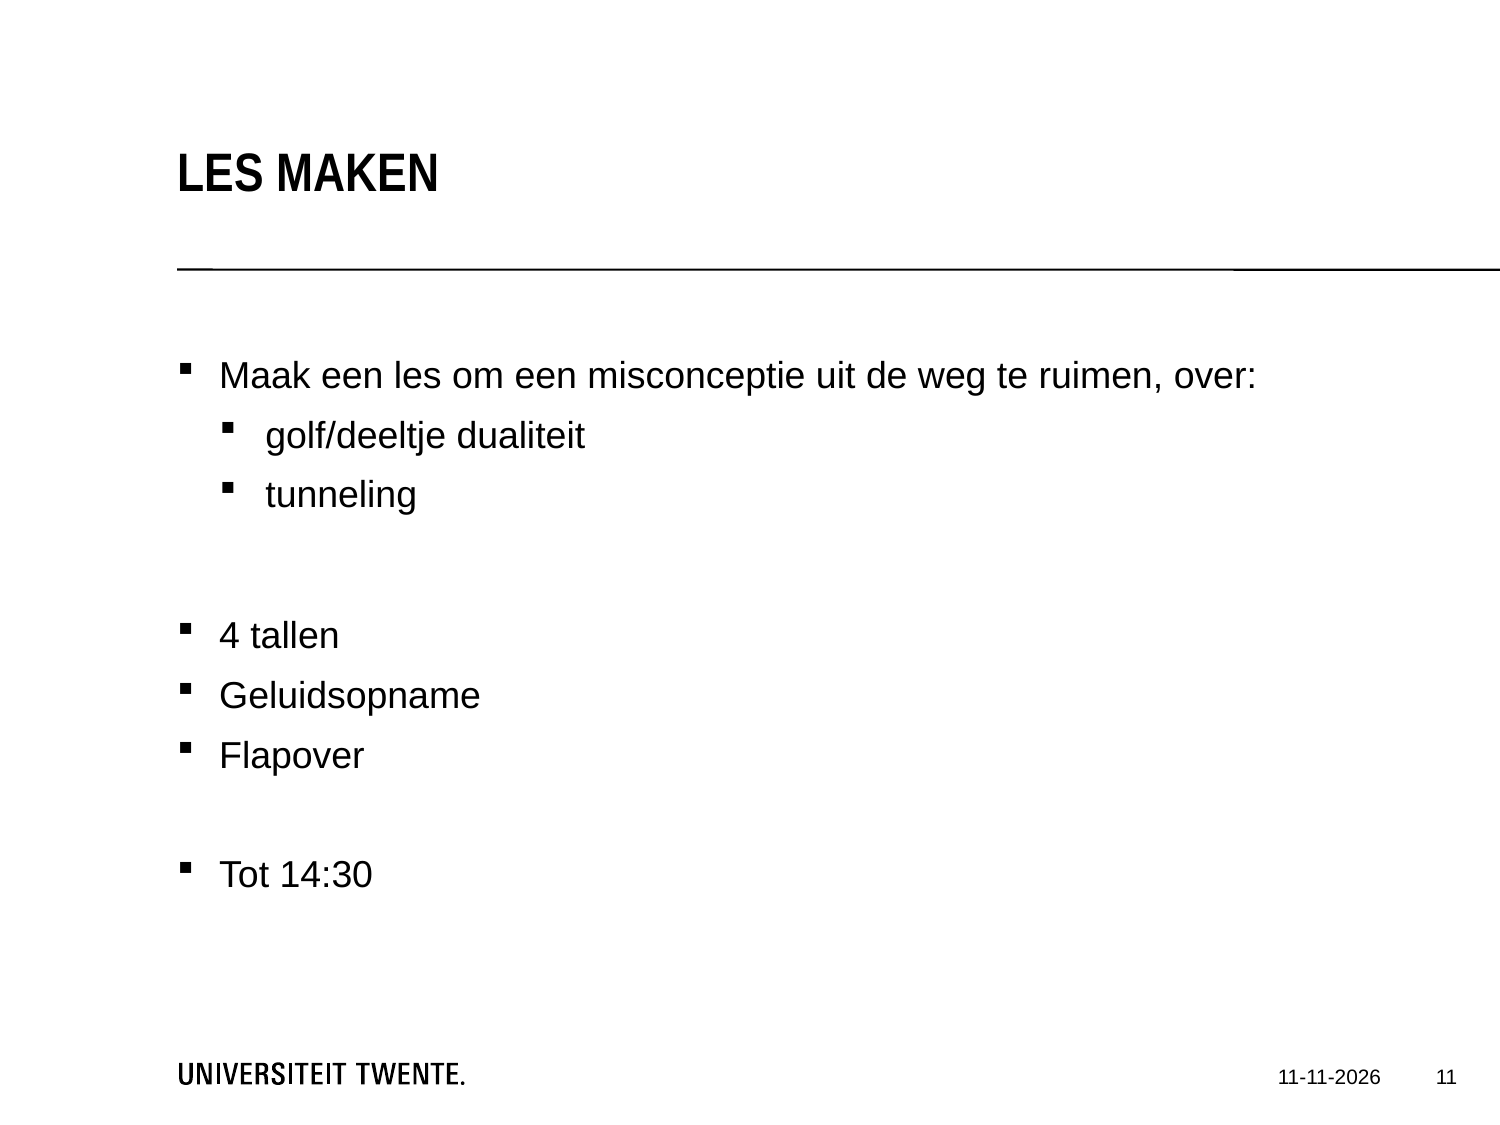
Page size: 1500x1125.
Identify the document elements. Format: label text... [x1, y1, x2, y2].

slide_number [1241, 1049, 1395, 1125]
list Les maken [177, 81, 1454, 203]
list Maak een les om een misconceptie uit de weg te ruimen, over: golf/deeltje dualiteit tunneling 4 tallen Geluidsopname Flapover Tot 14:30 [176, 336, 1458, 921]
slide_number 11 [1395, 1049, 1458, 1125]
